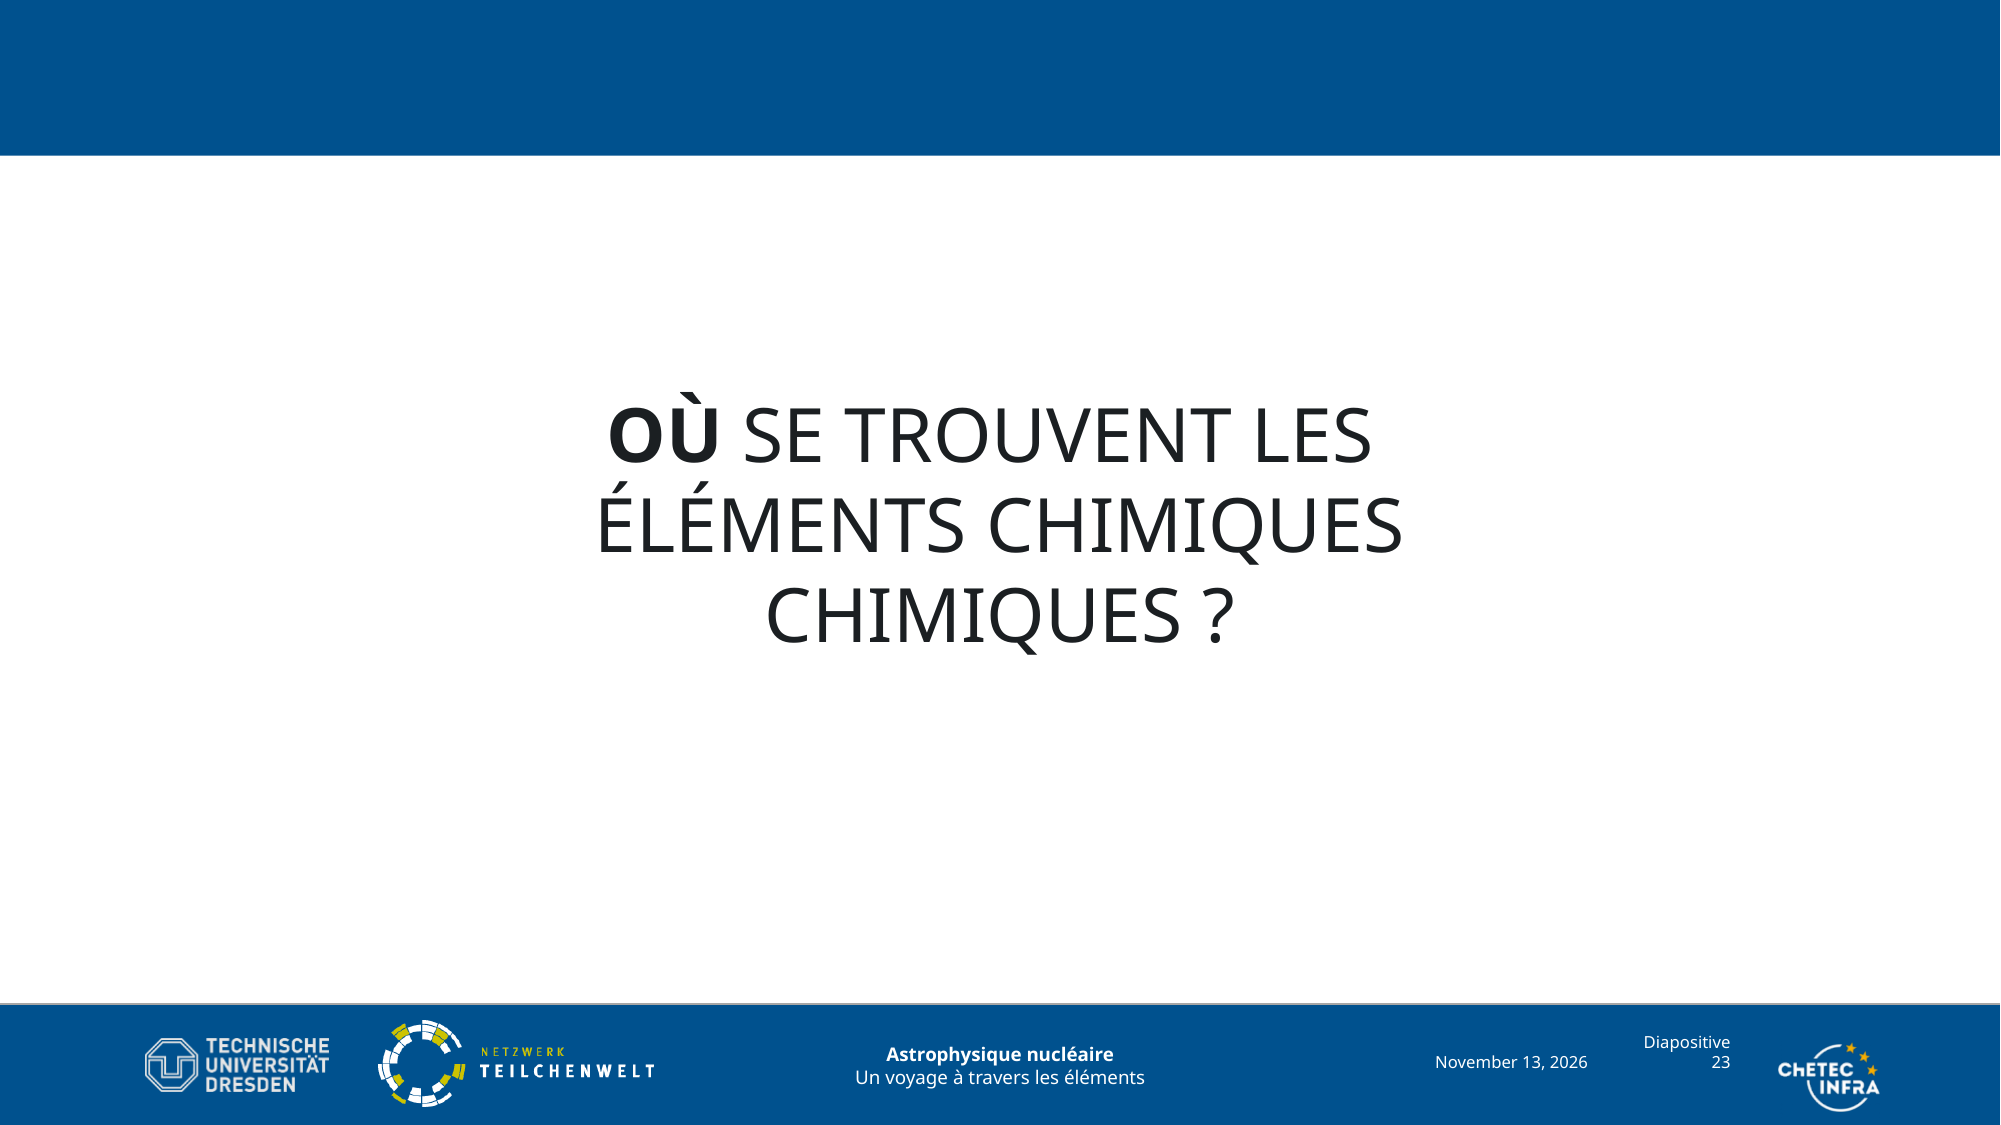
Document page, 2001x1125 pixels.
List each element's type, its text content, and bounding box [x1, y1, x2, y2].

picture [1778, 1033, 1880, 1121]
list Où se trouvent les éléments chimiques chimiques ? [491, 326, 1509, 719]
picture [378, 1020, 654, 1107]
